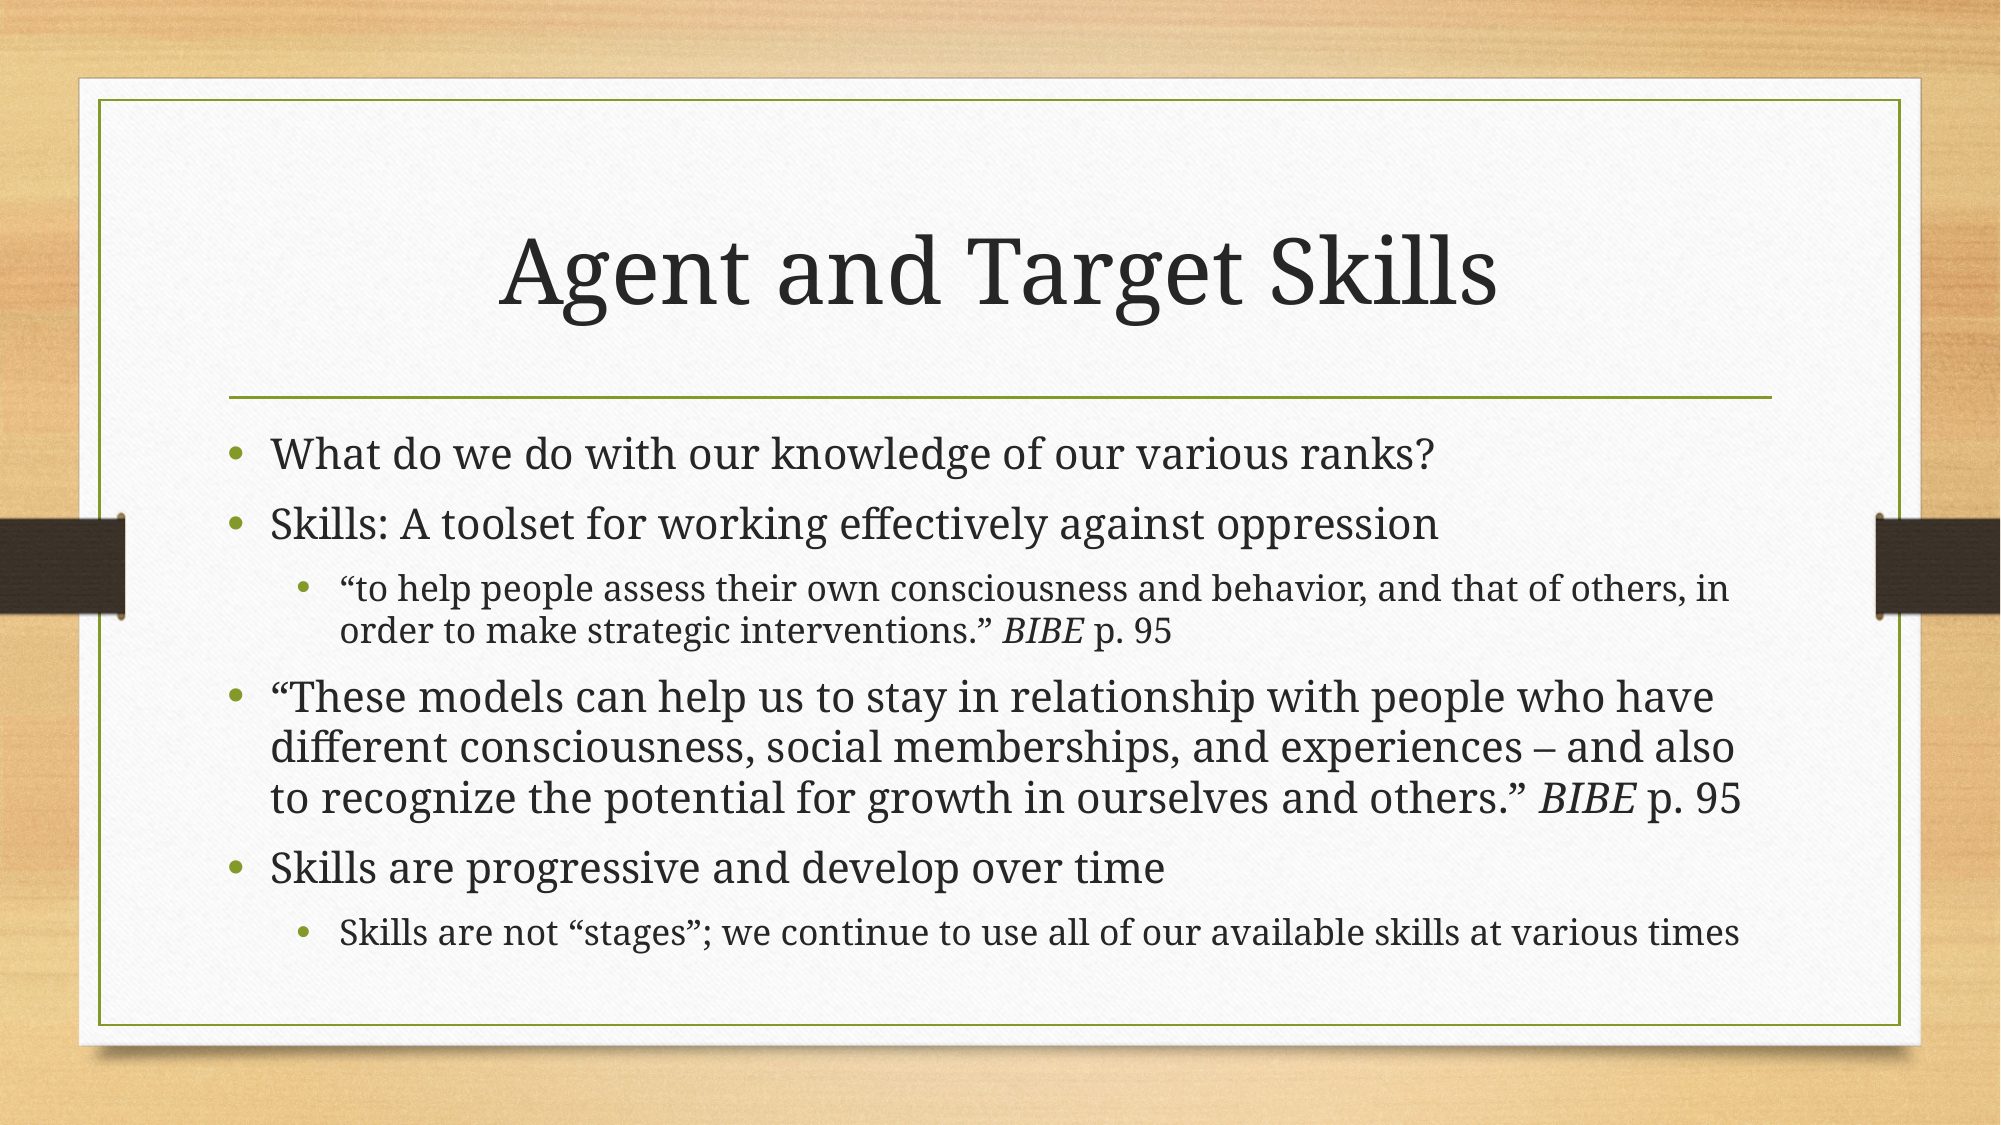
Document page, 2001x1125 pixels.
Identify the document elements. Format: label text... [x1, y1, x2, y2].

list What do we do with our knowledge of our various ranks? Skills: A toolset for working effectively against oppression “to help people assess their own consciousness and behavior, and that of others, in order to make strategic interventions.” BIBE p. 95 “These models can help us to stay in relationship with people who have different consciousness, social memberships, and experiences – and also to recognize the potential for growth in ourselves and others.” BIBE p. 95 Skills are progressive and develop over time Skills are not “stages”; we continue to use all of our available skills at various times [212, 419, 1788, 964]
title Agent and Target Skills [212, 161, 1788, 375]
picture [0, 0, 2001, 1125]
